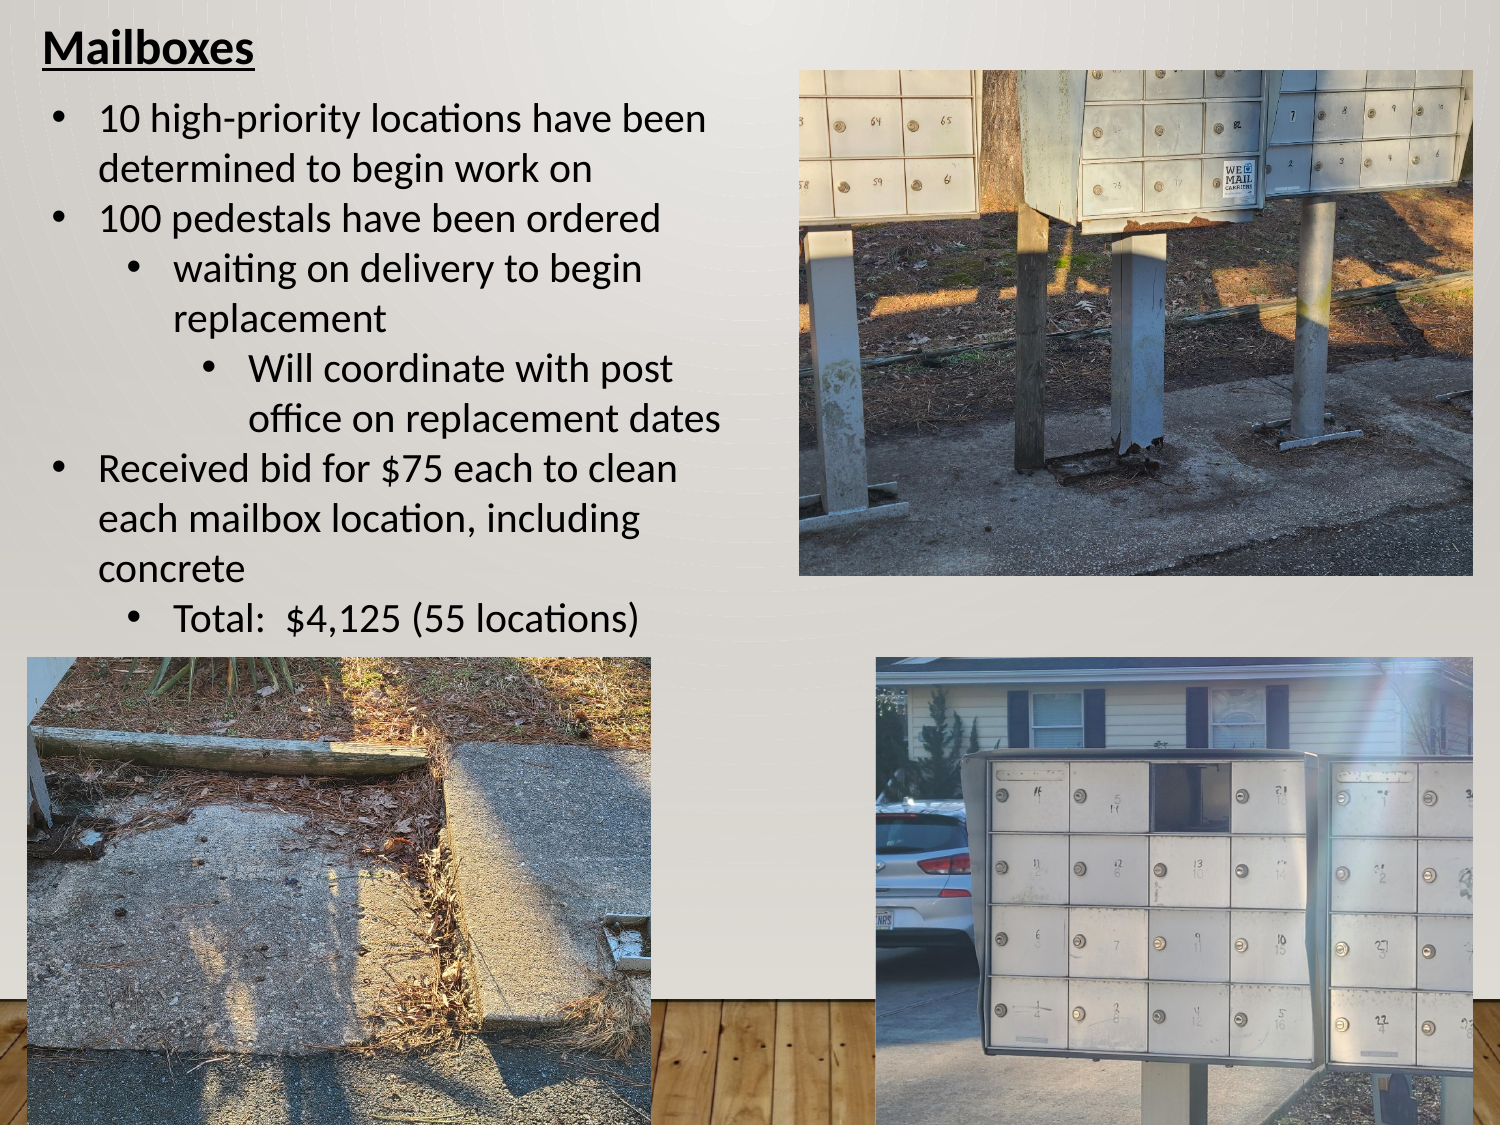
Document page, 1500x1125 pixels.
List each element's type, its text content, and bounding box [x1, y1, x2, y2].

text_box Mailboxes 10 high-priority locations have been determined to begin work on 100 pedestals have been ordered waiting on delivery to begin replacement Will coordinate with post office on replacement dates Received bid for $75 each to clean each mailbox location, including concrete Total: $4,125 (55 locations) [27, 2, 770, 649]
picture [0, 656, 1500, 1125]
picture [799, 70, 1474, 576]
